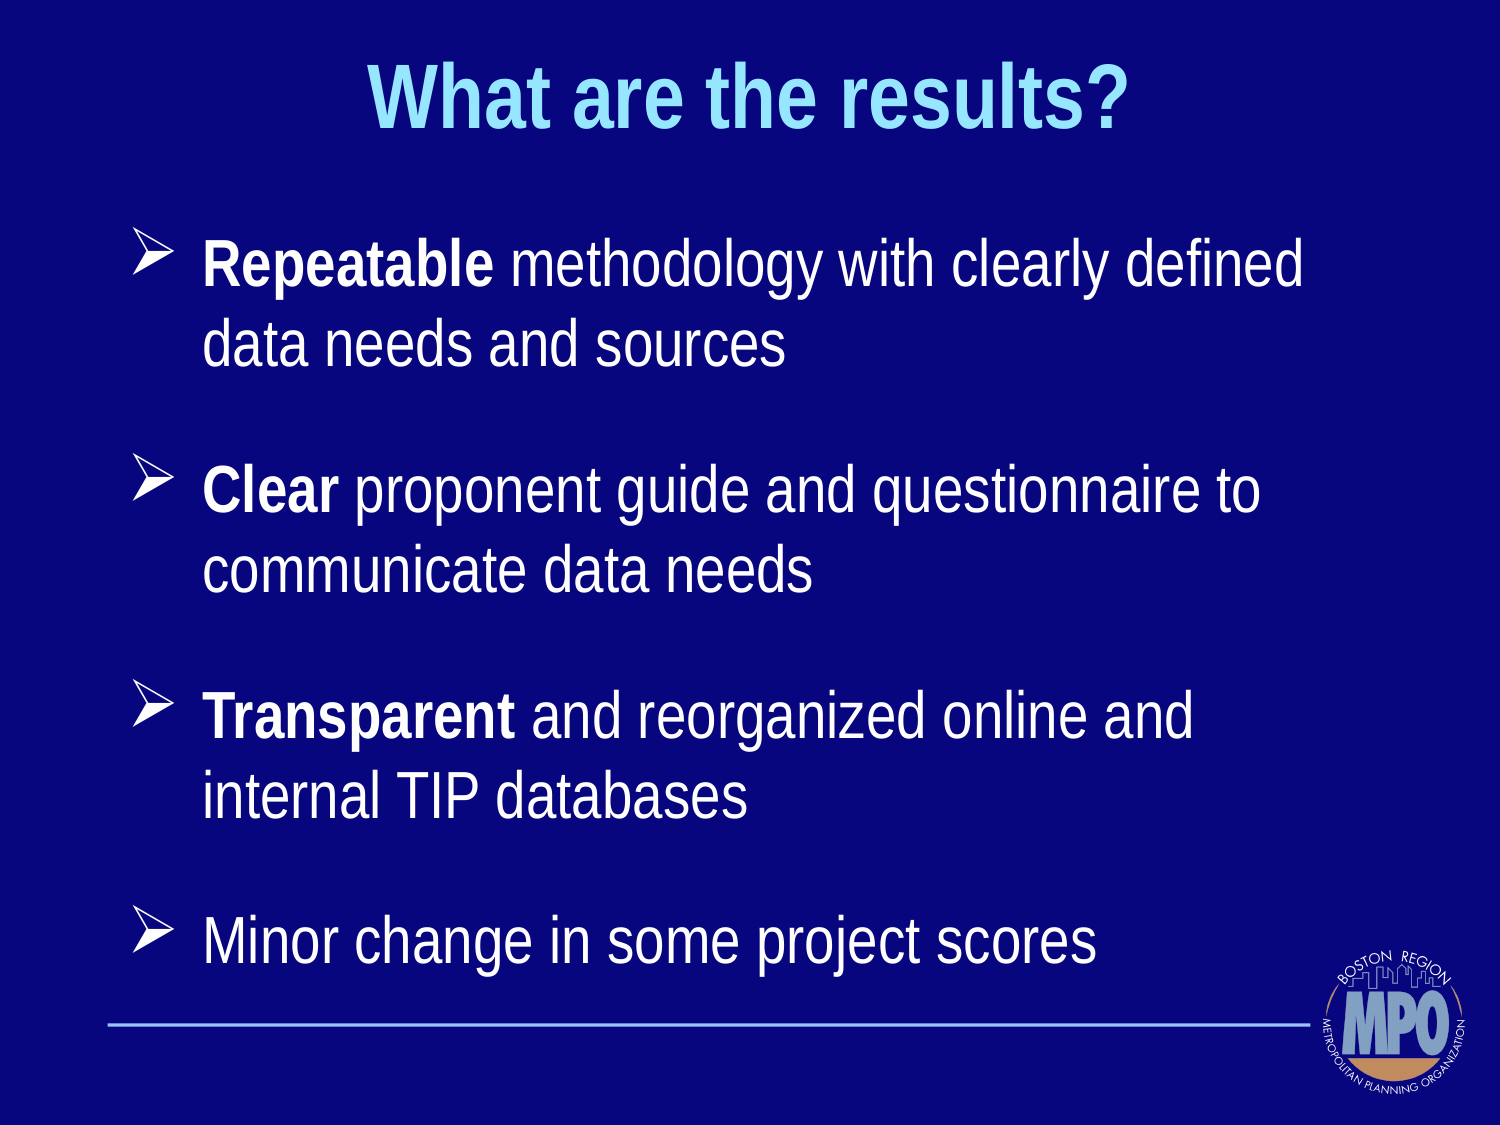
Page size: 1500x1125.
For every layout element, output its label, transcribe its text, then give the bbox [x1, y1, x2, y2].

title What are the results? [112, 0, 1388, 186]
list Repeatable methodology with clearly defined data needs and sources Clear proponent guide and questionnaire to communicate data needs Transparent and reorganized online and internal TIP databases Minor change in some project scores [112, 212, 1388, 1000]
picture [1317, 949, 1468, 1100]
